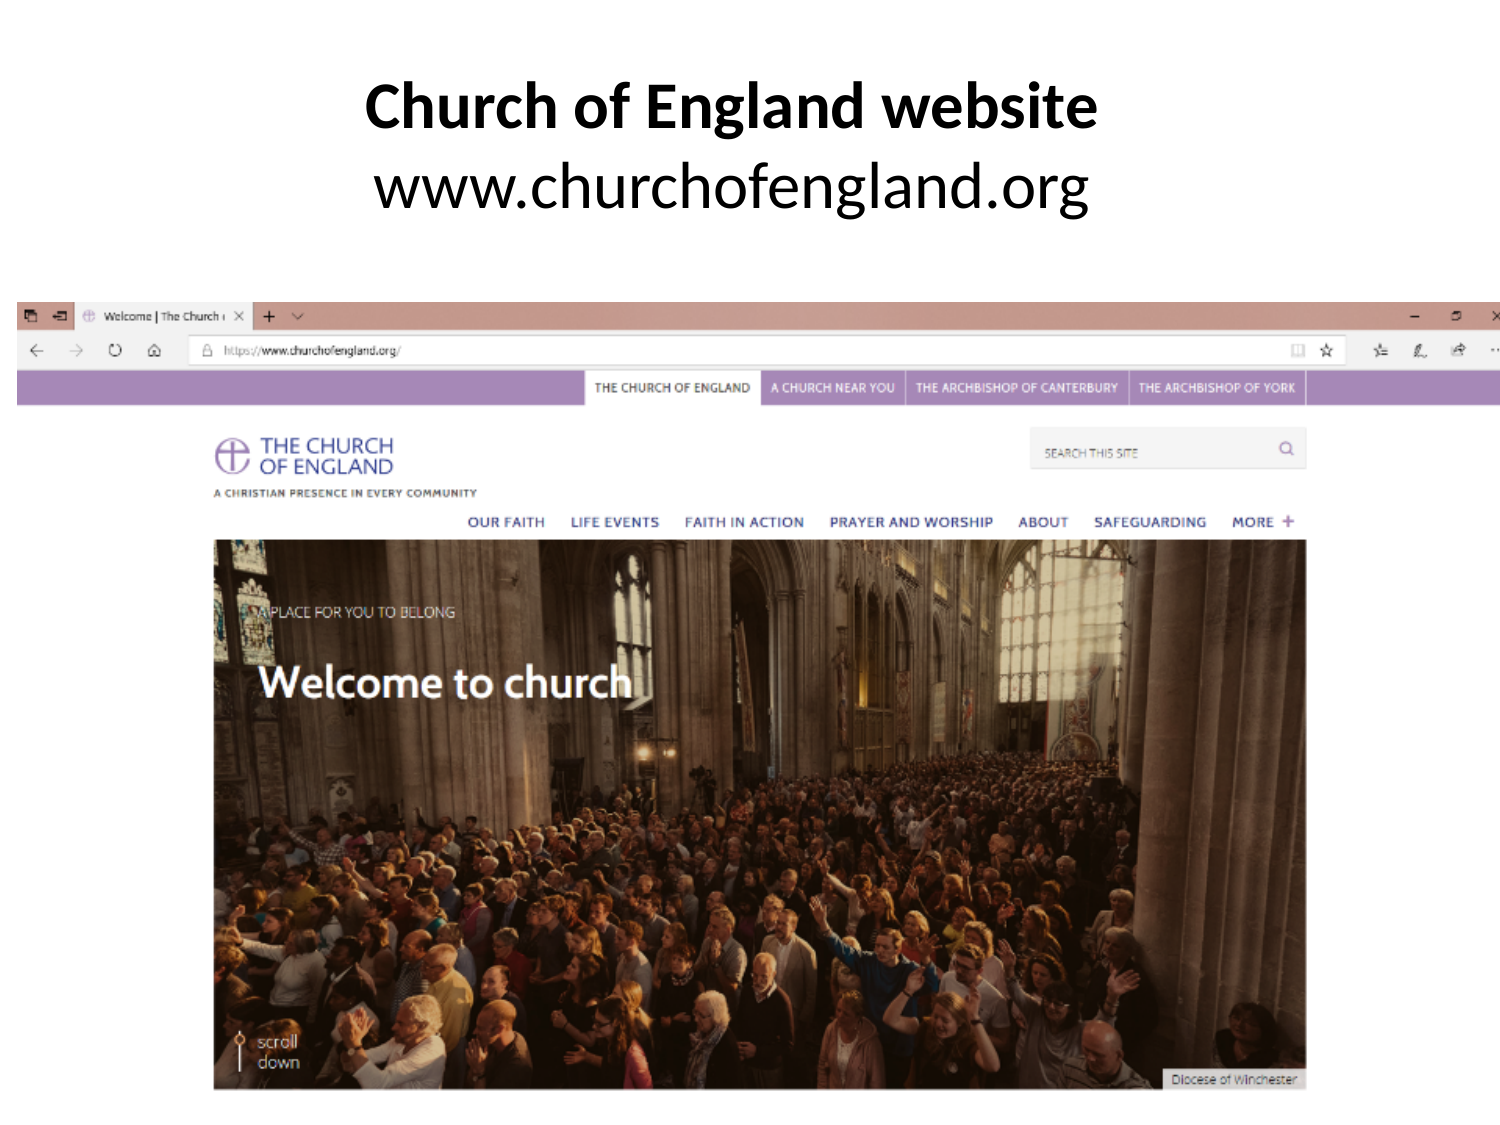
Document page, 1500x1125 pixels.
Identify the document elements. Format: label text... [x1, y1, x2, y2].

picture [17, 302, 1500, 1125]
text_box Church of England website www.churchofengland.org [41, 54, 1424, 230]
